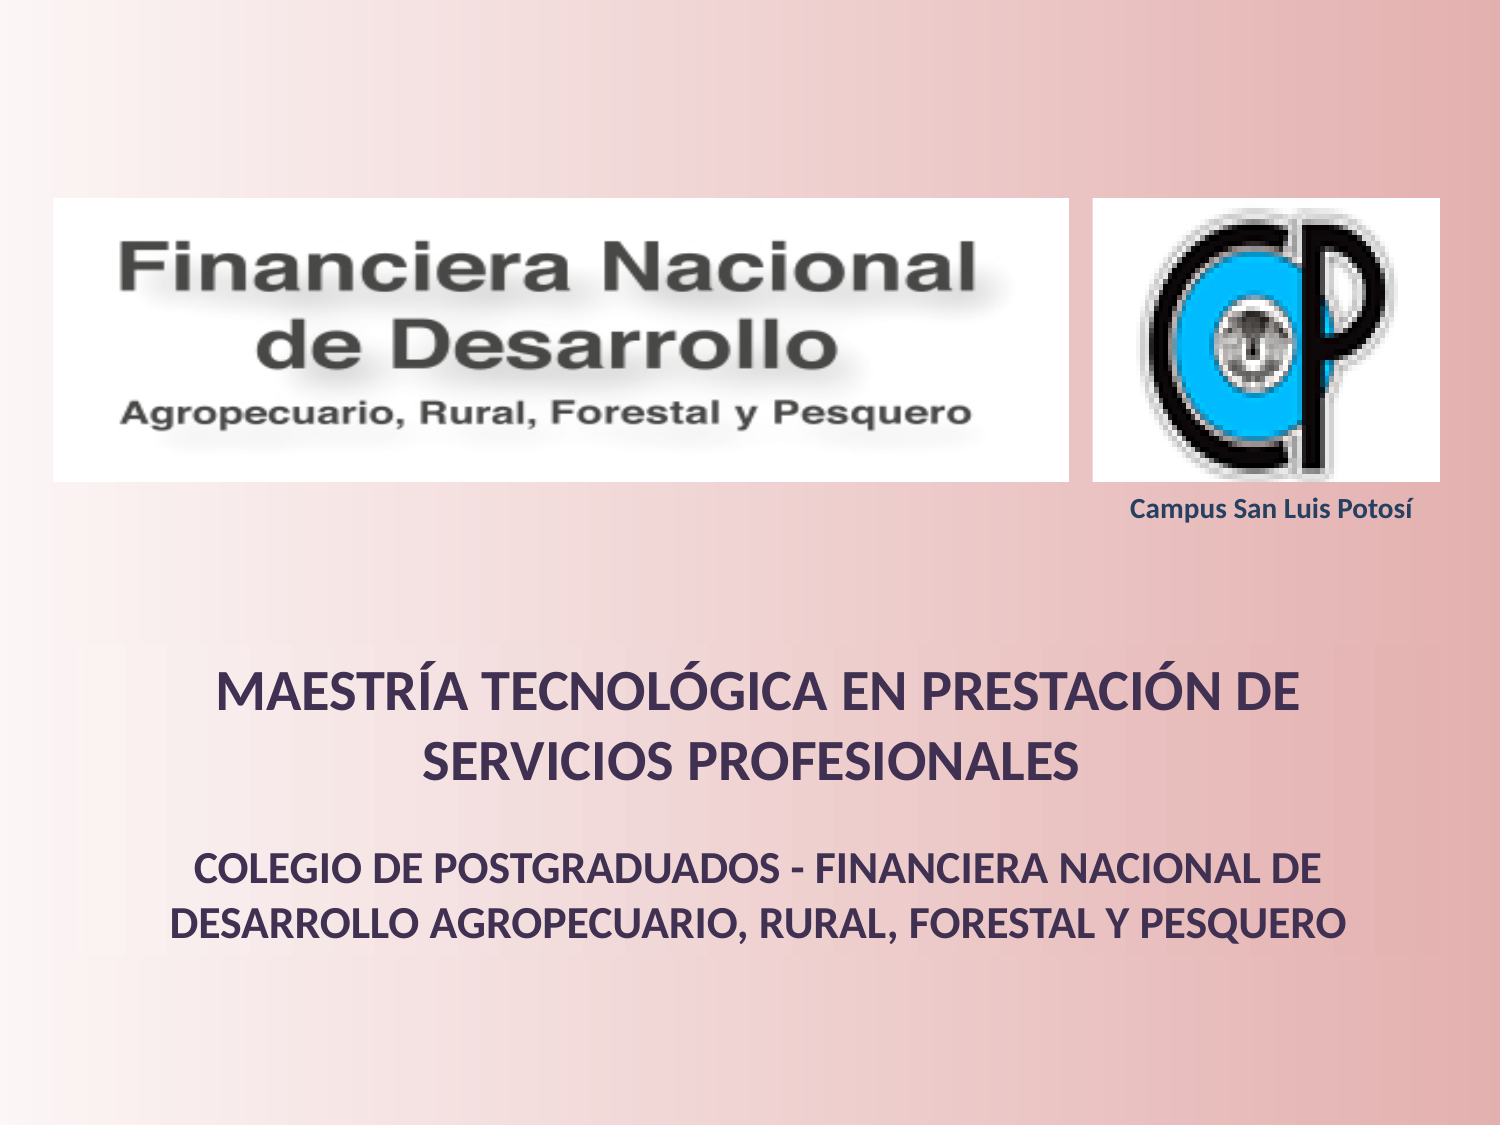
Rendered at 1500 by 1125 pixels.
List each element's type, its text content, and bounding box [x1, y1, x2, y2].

text_box Campus San Luis Potosí [1115, 490, 1428, 532]
picture [1092, 196, 1441, 482]
picture [52, 197, 1070, 482]
text_box MAESTRÍA TECNOLÓGICA EN PRESTACIÓN DE SERVICIOS PROFESIONALES COLEGIO DE POSTGRADUADOS - FINANCIERA NACIONAL DE DESARROLLO AGROPECUARIO, RURAL, FORESTAL Y PESQUERO [76, 645, 1440, 955]
